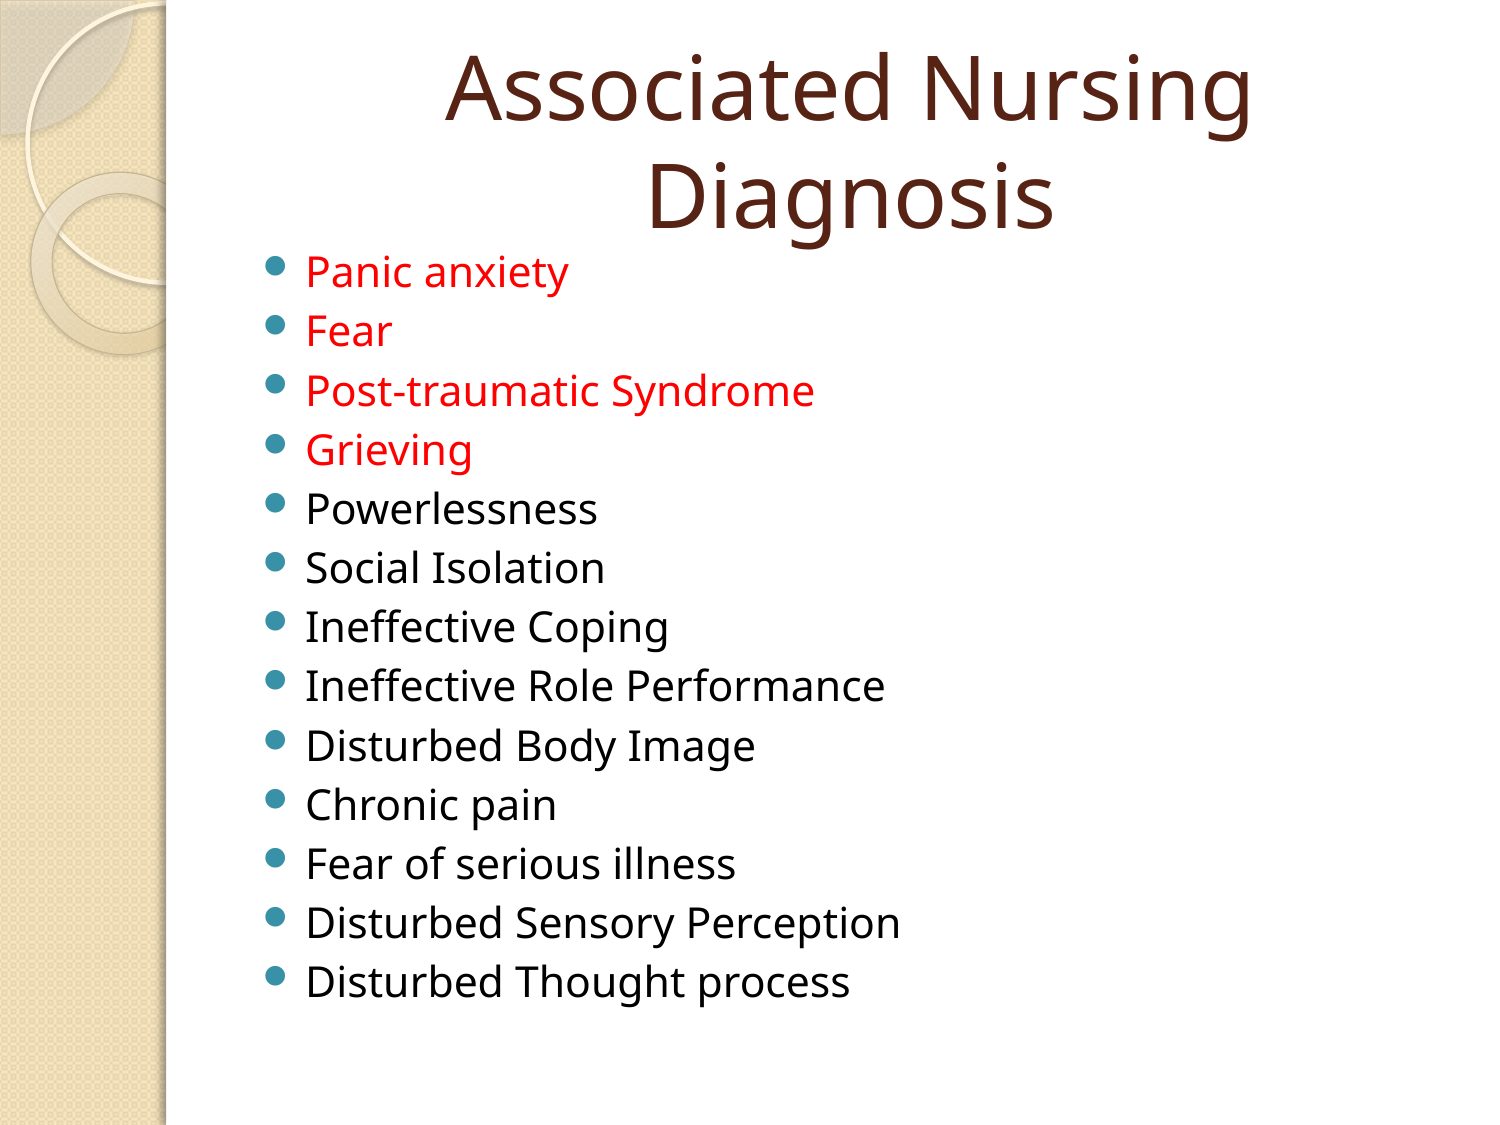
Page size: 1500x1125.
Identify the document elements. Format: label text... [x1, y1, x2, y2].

title Associated Nursing Diagnosis [235, 45, 1466, 233]
list Panic anxiety Fear Post-traumatic Syndrome Grieving Powerlessness Social Isolation Ineffective Coping Ineffective Role Performance Disturbed Body Image Chronic pain Fear of serious illness Disturbed Sensory Perception Disturbed Thought process [235, 237, 1466, 1026]
